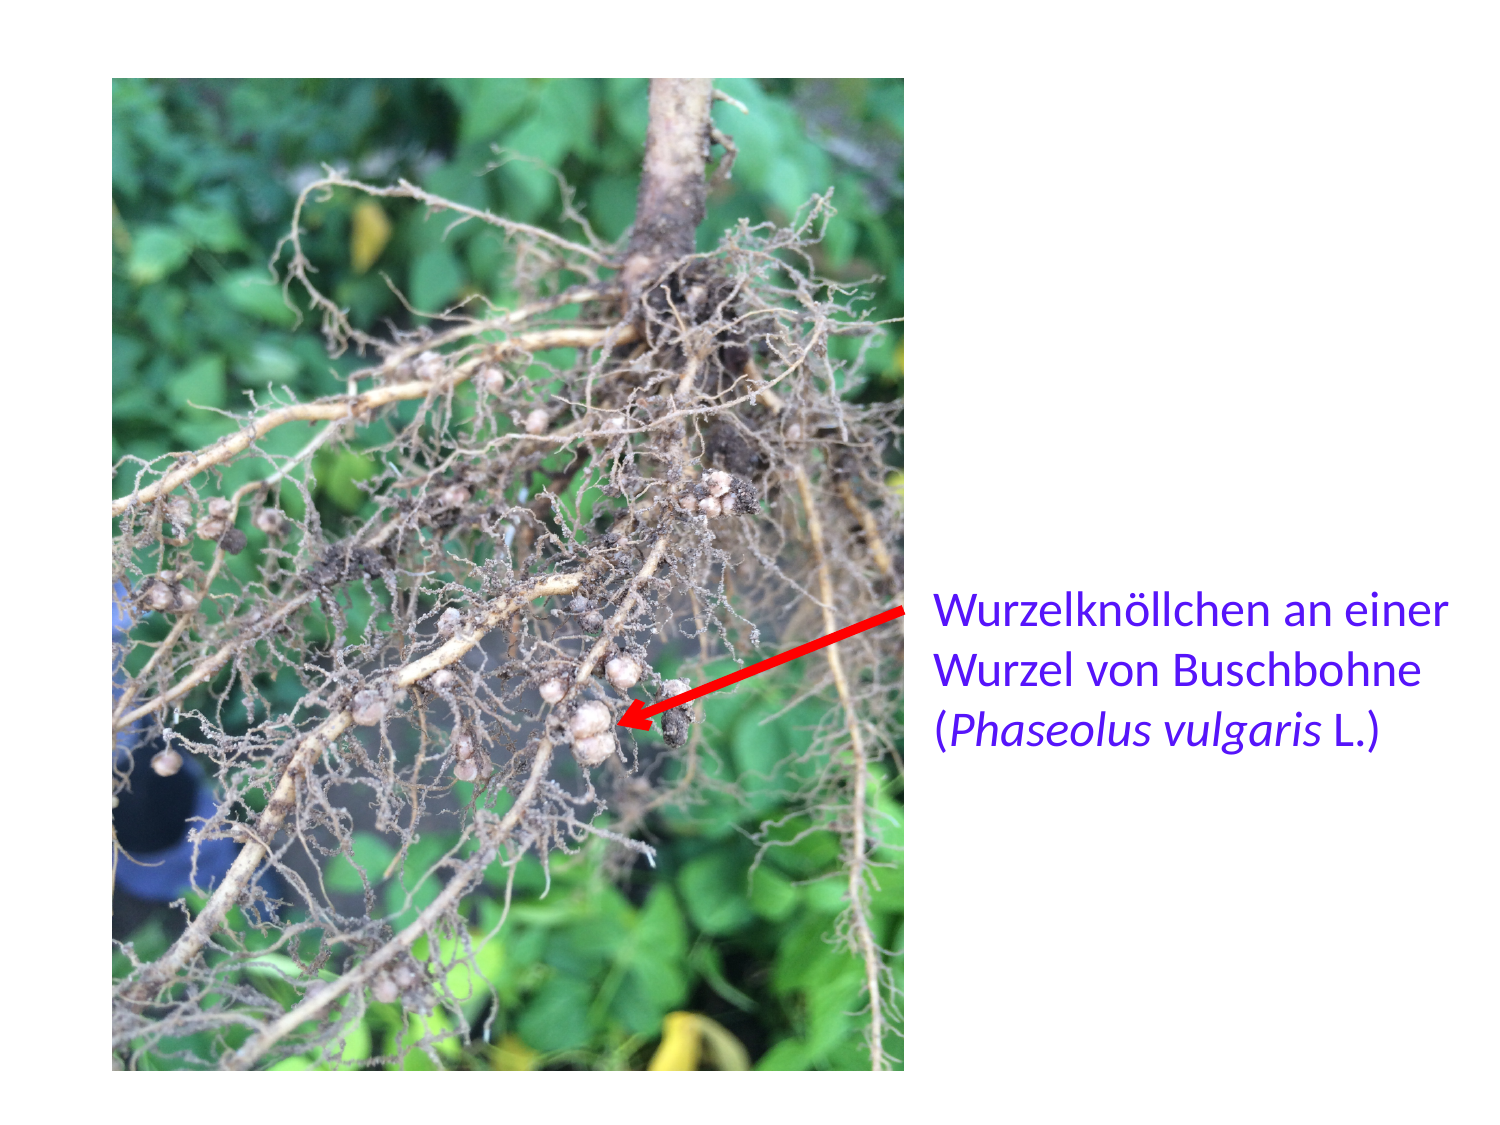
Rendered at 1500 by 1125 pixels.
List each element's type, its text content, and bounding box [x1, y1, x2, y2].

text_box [616, 609, 904, 726]
picture [111, 77, 904, 1071]
text_box Wurzelknöllchen an einer Wurzel von Buschbohne (Phaseolus vulgaris L.) [918, 568, 1466, 764]
